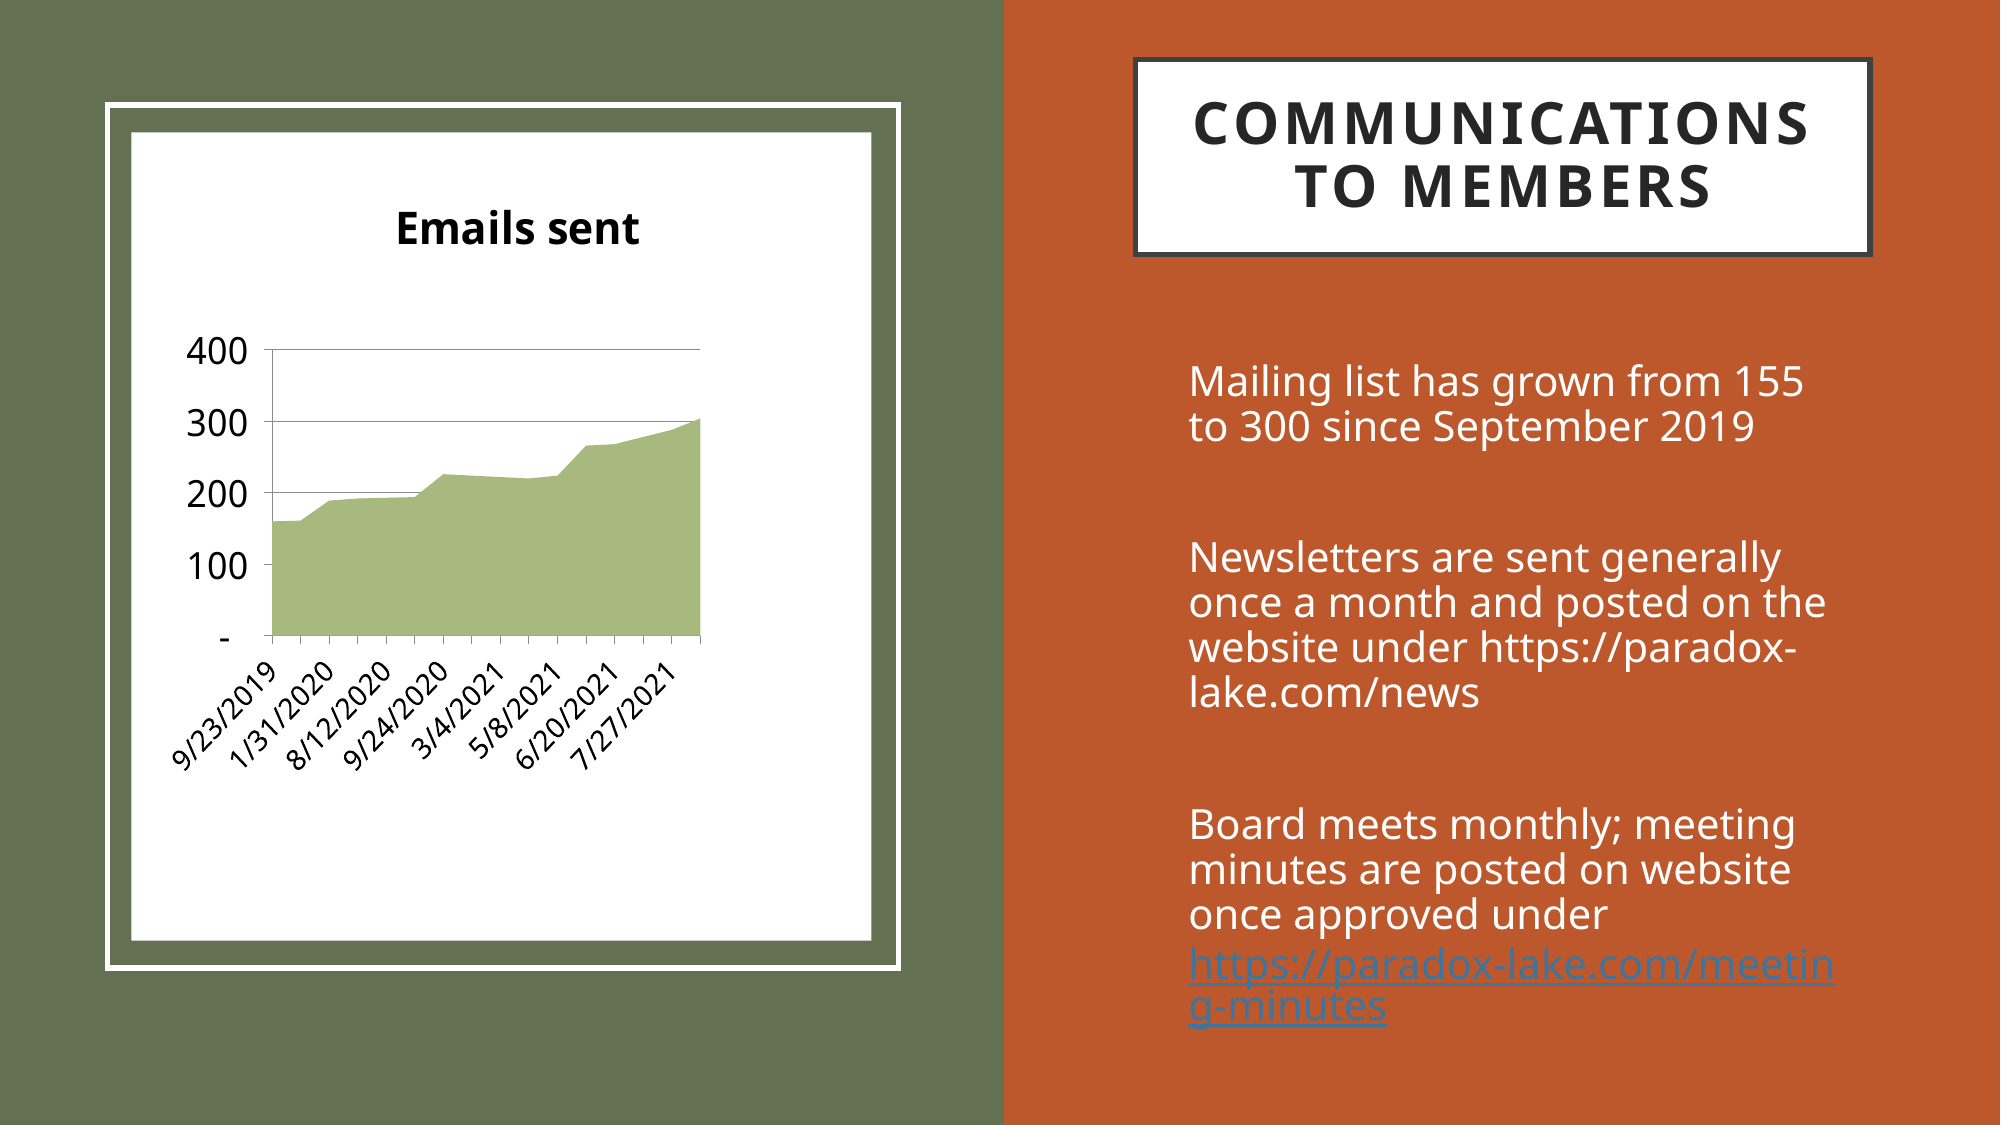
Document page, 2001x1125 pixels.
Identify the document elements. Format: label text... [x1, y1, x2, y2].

list Mailing list has grown from 155 to 300 since September 2019 Newsletters are sent generally once a month and posted on the website under https://paradox-lake.com/news Board meets monthly; meeting minutes are posted on website once approved under https://paradox-lake.com/meeting-minutes [1135, 352, 1870, 1043]
text_box [107, 104, 899, 969]
text_box [130, 131, 872, 942]
chart [162, 159, 845, 914]
text_box [1003, 0, 2000, 1125]
title Communications to Members [1133, 57, 1873, 257]
